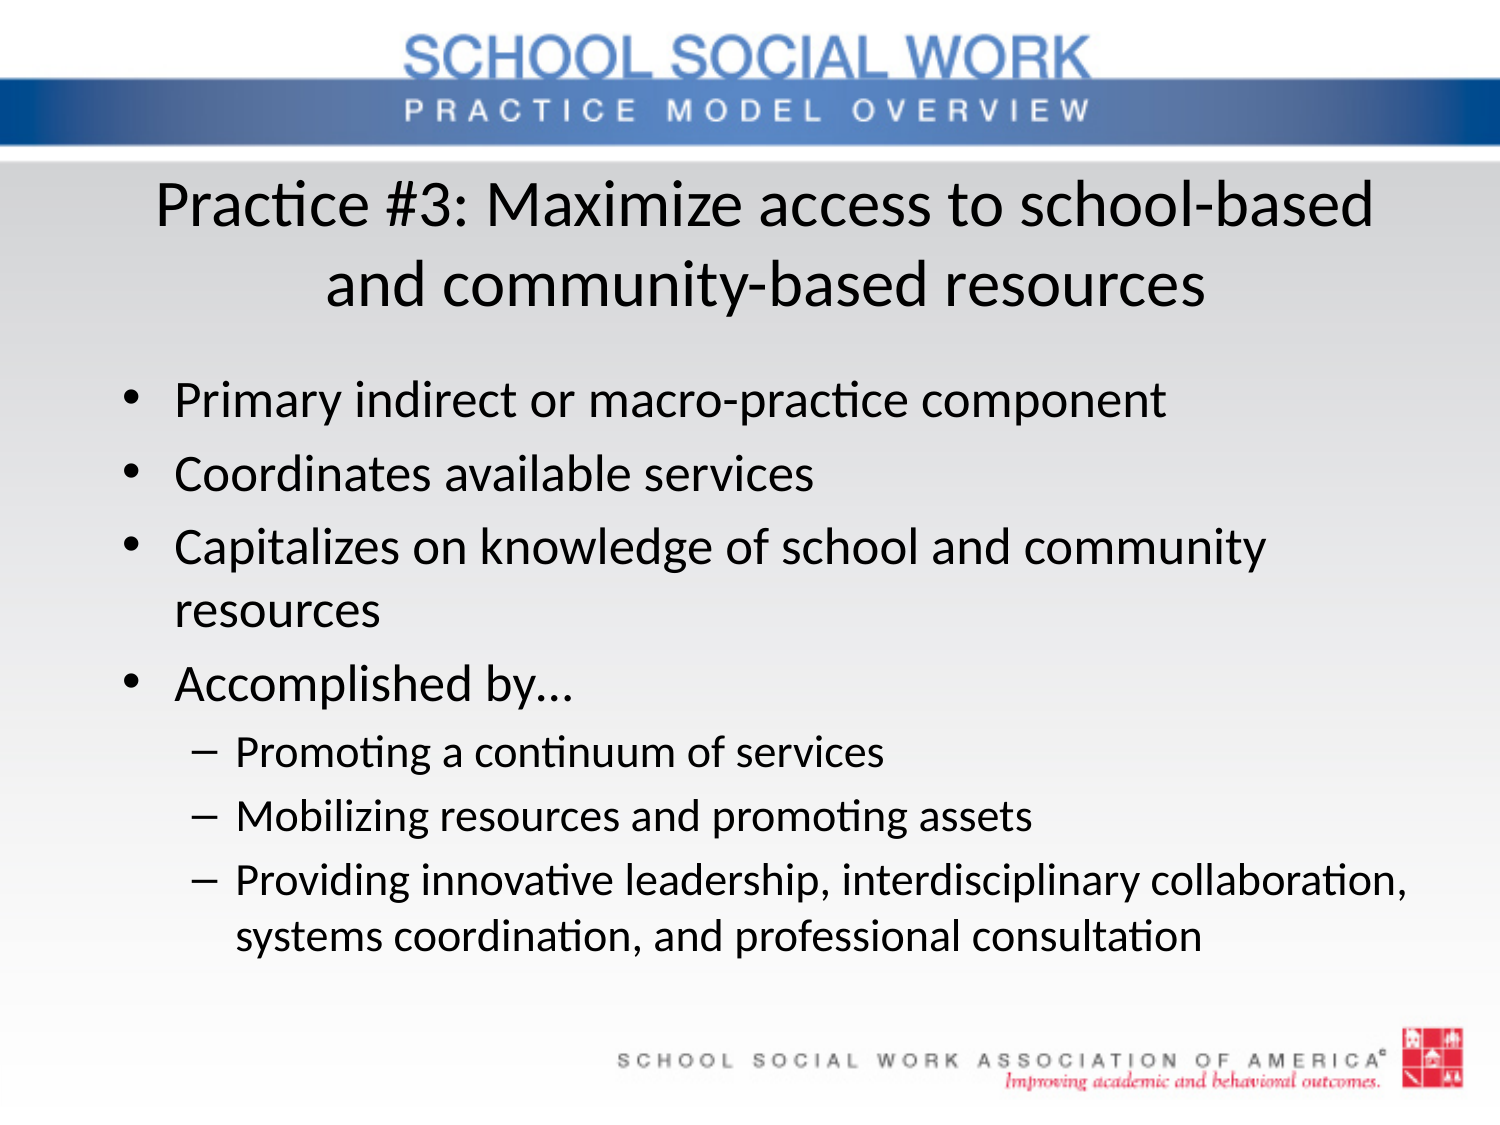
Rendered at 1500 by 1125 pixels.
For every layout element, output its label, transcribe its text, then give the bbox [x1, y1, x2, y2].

list Primary indirect or macro-practice component Coordinates available services Capitalizes on knowledge of school and community resources Accomplished by… Promoting a continuum of services Mobilizing resources and promoting assets Providing innovative leadership, interdisciplinary collaboration, systems coordination, and professional consultation [106, 356, 1426, 1006]
picture [0, 0, 1500, 1125]
title Practice #3: Maximize access to school-based and community-based resources [107, 152, 1425, 356]
